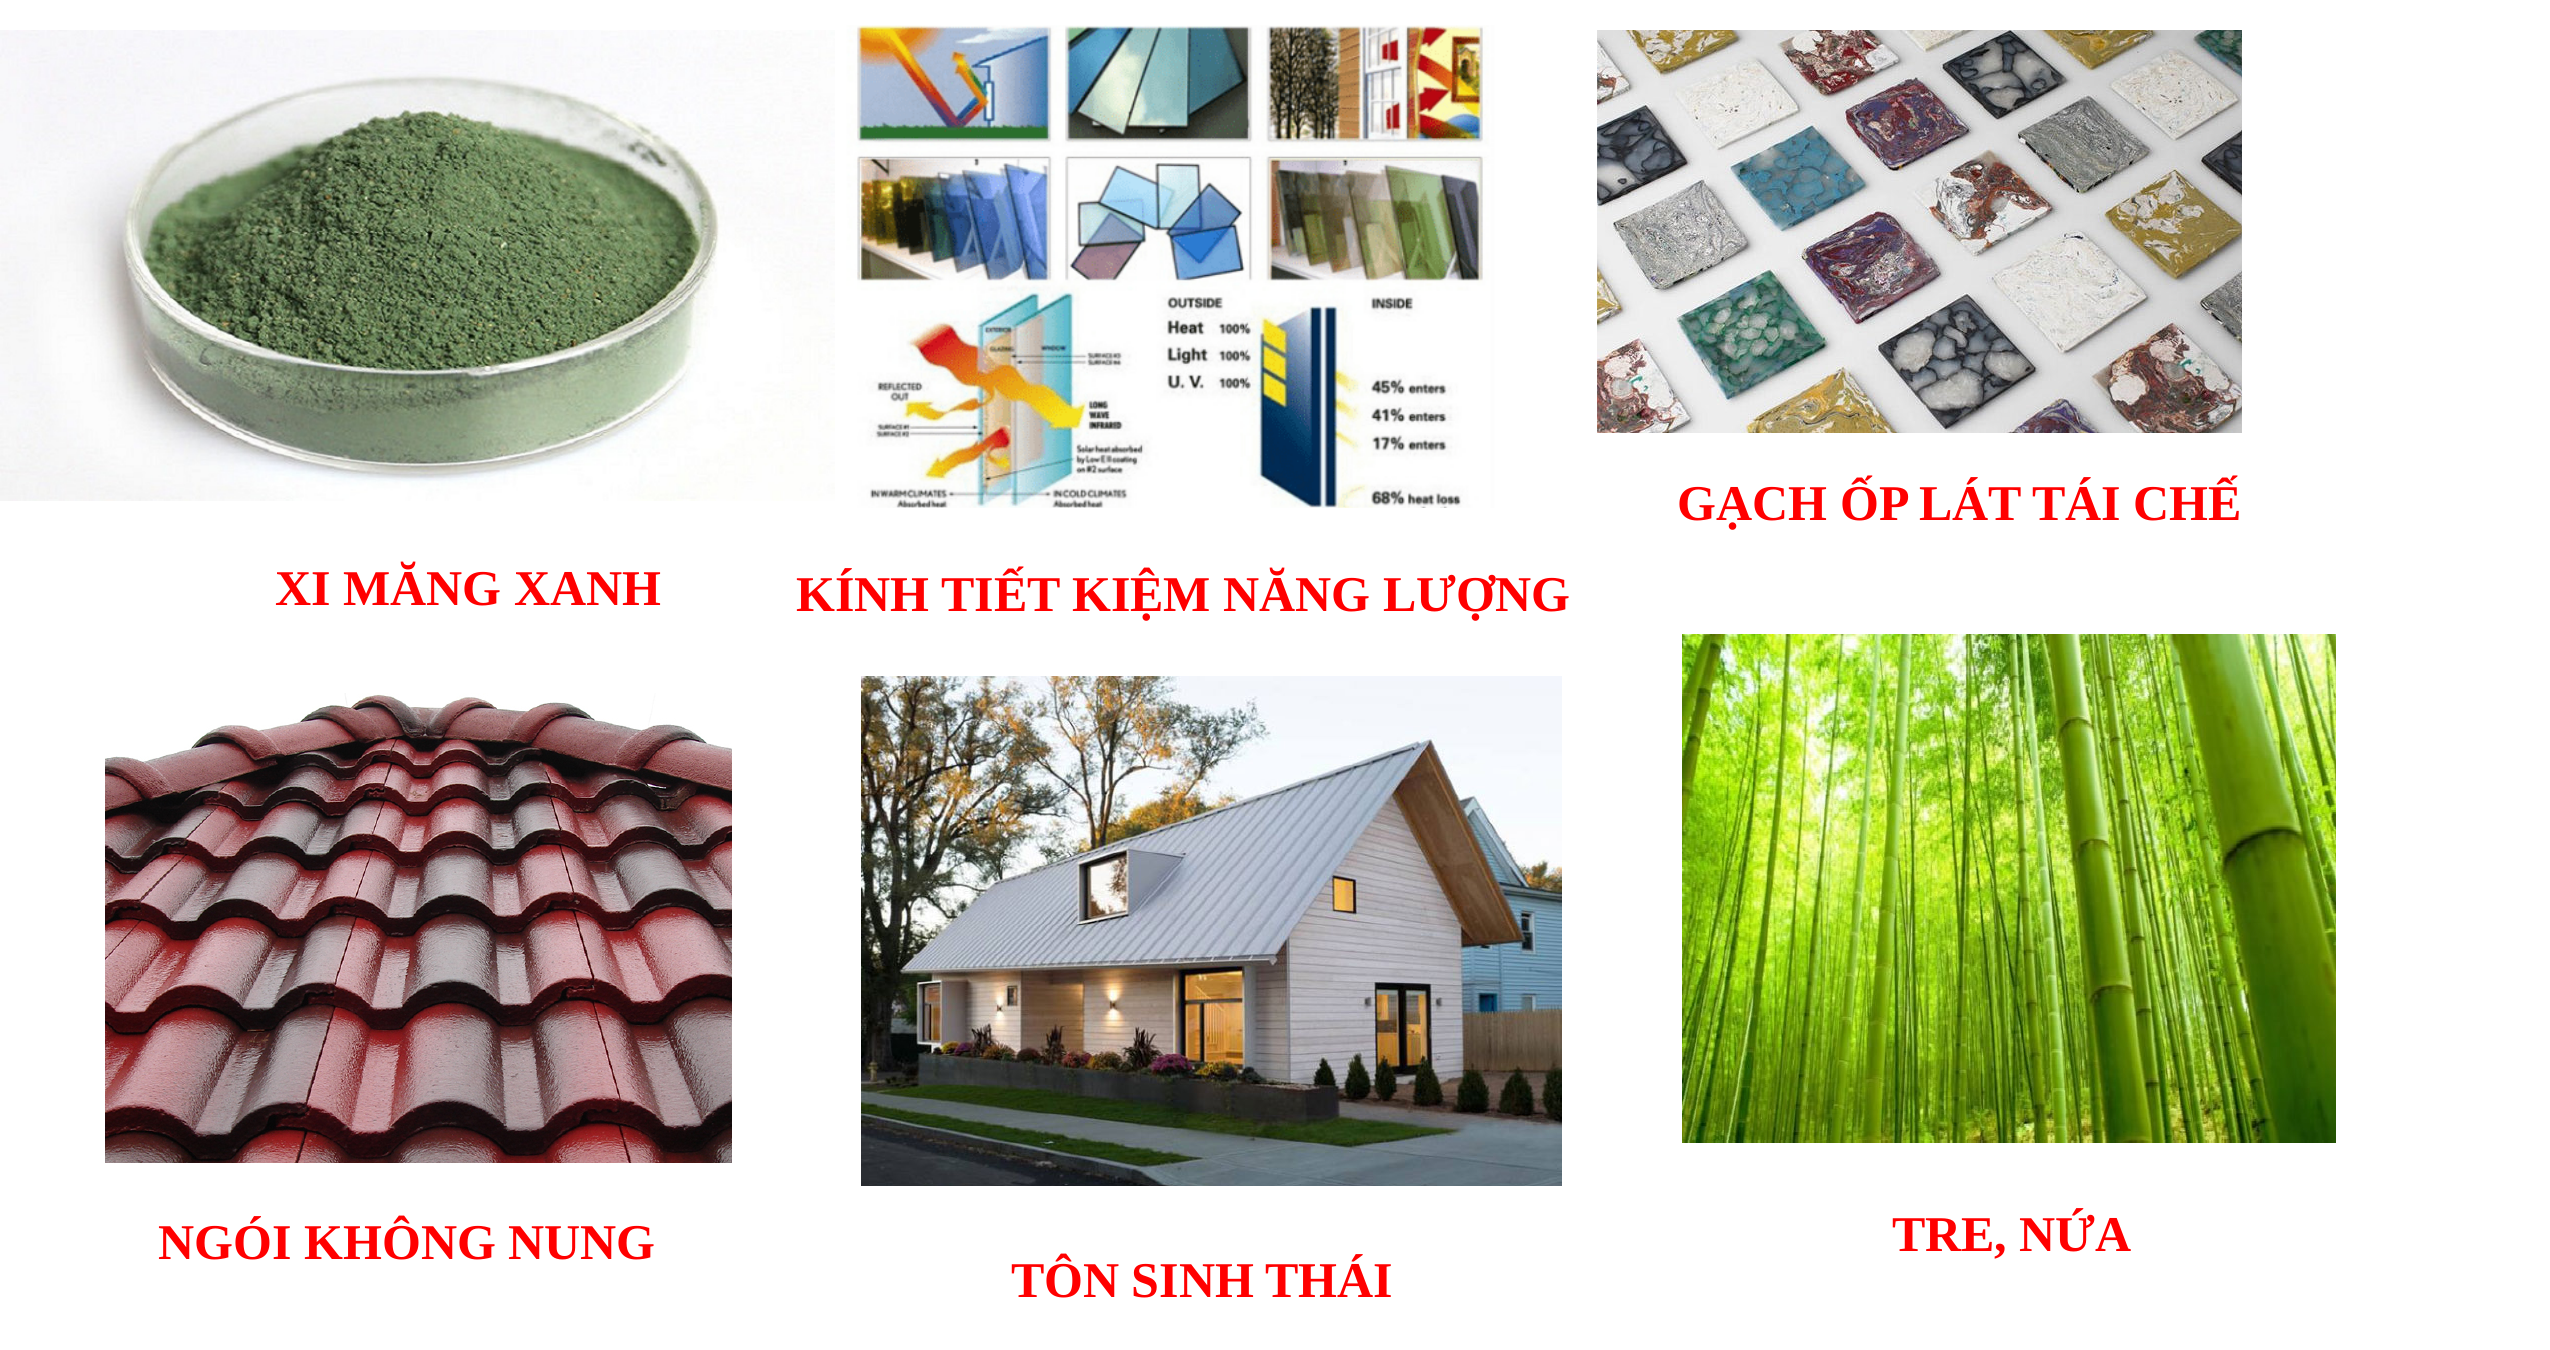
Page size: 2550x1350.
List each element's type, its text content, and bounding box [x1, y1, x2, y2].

picture [0, 15, 1557, 539]
picture [1597, 30, 2242, 433]
text_box TRE, NỨA [1656, 1162, 2367, 1300]
text_box XI MĂNG XANH [228, 535, 709, 636]
picture [105, 693, 732, 1164]
text_box TÔN SINH THÁI [847, 1209, 1558, 1347]
text_box NGÓI KHÔNG NUNG [52, 1170, 762, 1308]
picture [861, 591, 1562, 1186]
picture [1681, 634, 2336, 1143]
text_box KÍNH TIẾT KIỆM NĂNG LƯỢNG [747, 506, 1620, 677]
text_box GẠCH ỐP LÁT TÁI CHẾ [1605, 431, 2315, 569]
